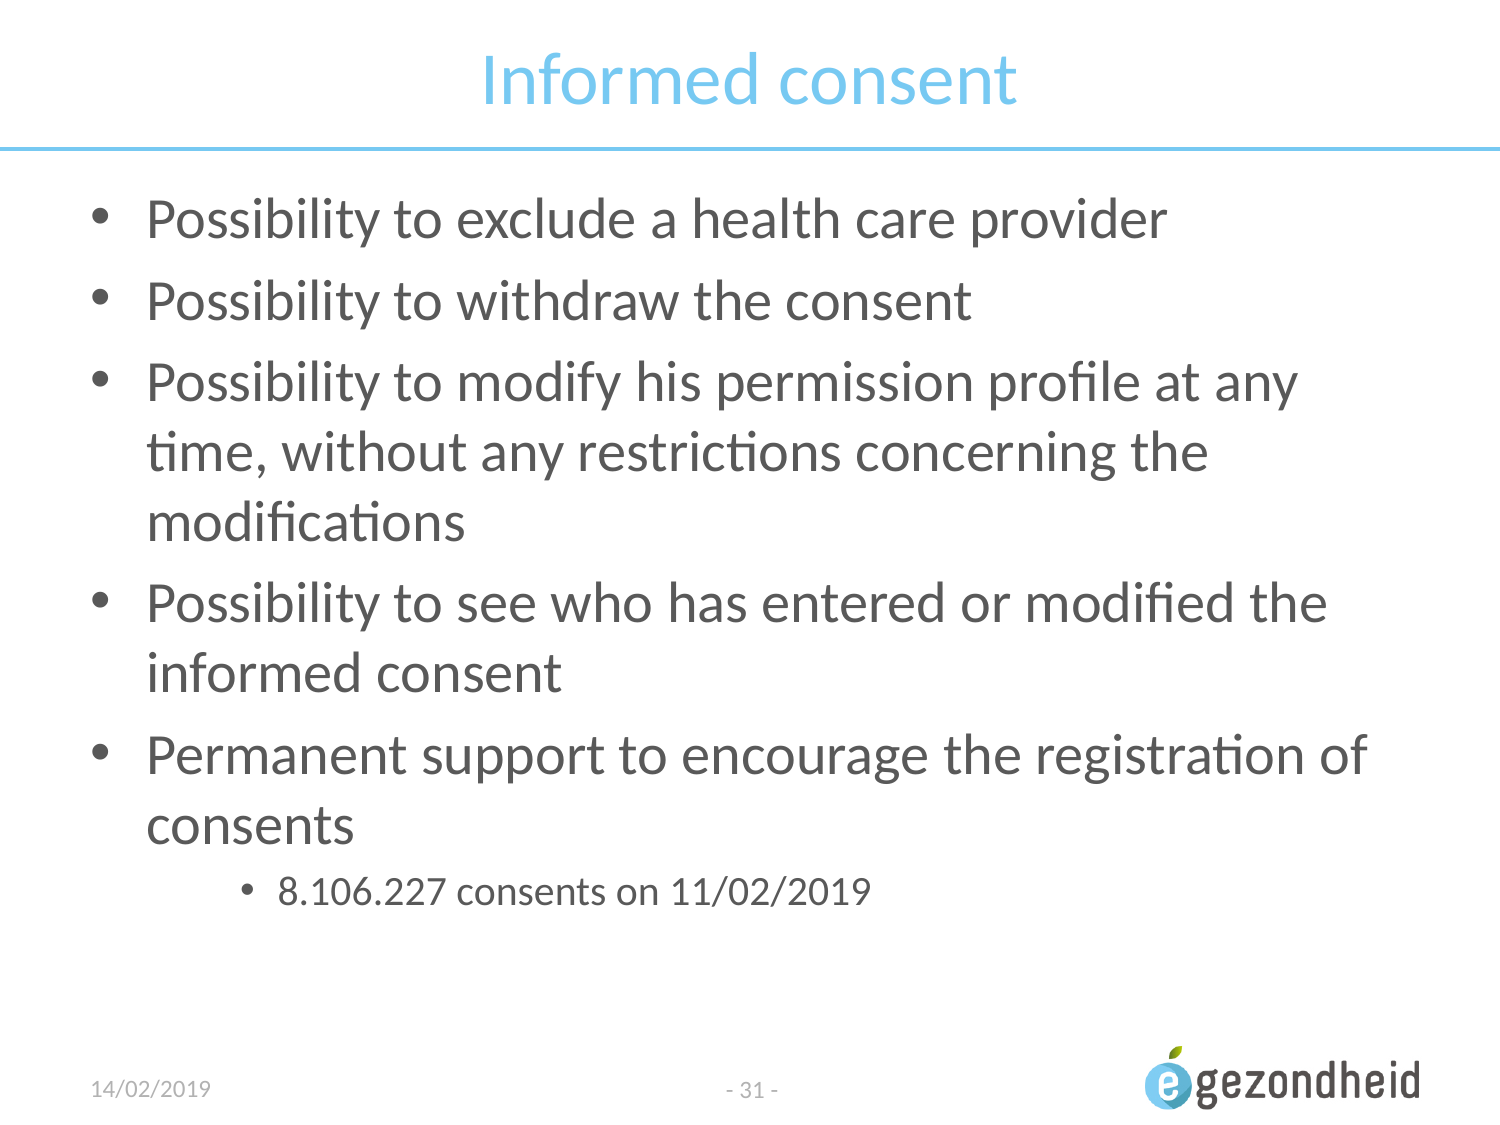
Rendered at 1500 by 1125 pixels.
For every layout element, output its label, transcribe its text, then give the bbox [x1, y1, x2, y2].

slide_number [75, 1057, 425, 1118]
slide_number - 31 - [577, 1058, 928, 1119]
picture [1116, 1037, 1447, 1125]
title Informed consent [0, 0, 1500, 149]
list Possibility to exclude a health care provider Possibility to withdraw the consent Possibility to modify his permission profile at any time, without any restrictions concerning the modifications Possibility to see who has entered or modified the informed consent Permanent support to encourage the registration of consents 8.106.227 consents on 11/02/2019 [75, 172, 1425, 1035]
